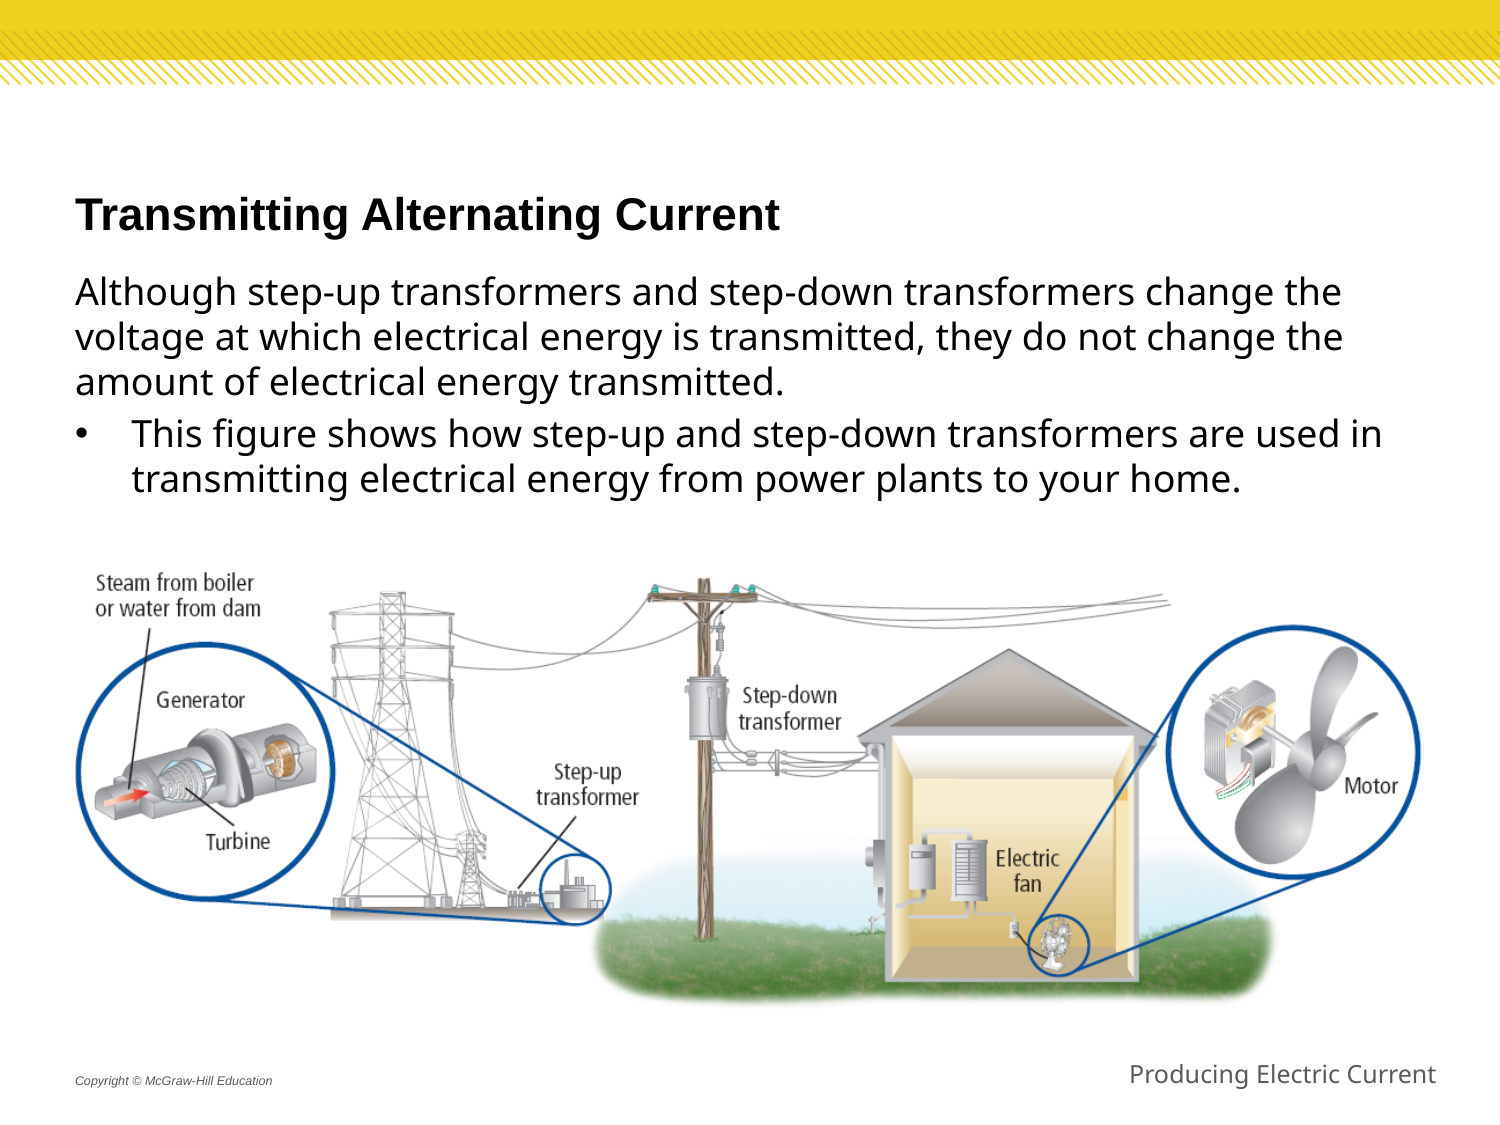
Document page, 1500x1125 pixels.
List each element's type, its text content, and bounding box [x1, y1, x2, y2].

text_box Copyright © McGraw-Hill Education [74, 1043, 284, 1089]
picture [67, 562, 1426, 1011]
picture [0, 0, 1500, 86]
text_box Producing Electric Current [284, 1043, 1437, 1089]
list Transmitting Alternating Current Although step-up transformers and step-down transformers change the voltage at which electrical energy is transmitted, they do not change the amount of electrical energy transmitted. This figure shows how step-up and step-down transformers are used in transmitting electrical energy from power plants to your home. [75, 184, 1425, 562]
